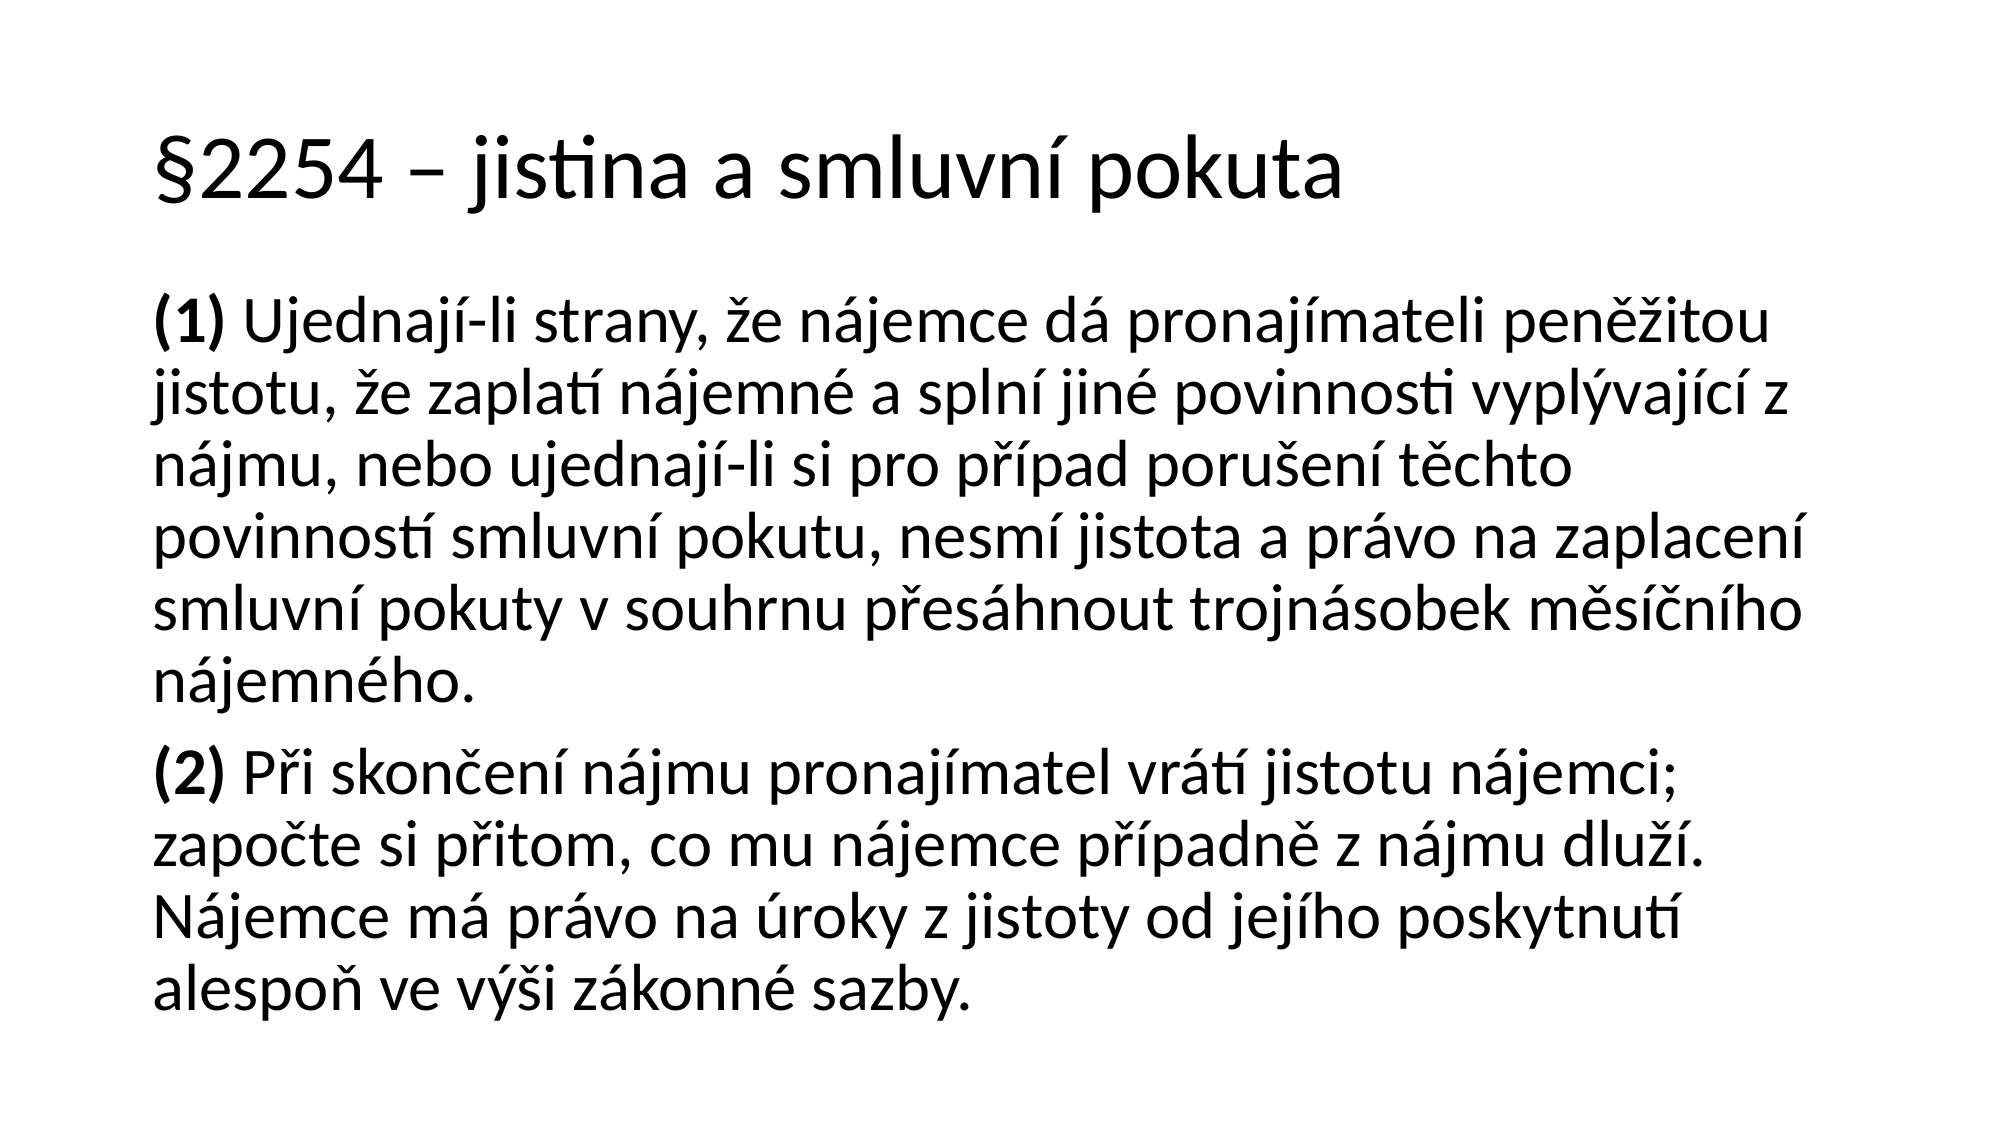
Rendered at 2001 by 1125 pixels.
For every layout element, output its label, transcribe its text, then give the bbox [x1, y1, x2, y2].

title §2254 – jistina a smluvní pokuta [137, 59, 1863, 277]
list (1) Ujednají-li strany, že nájemce dá pronajímateli peněžitou jistotu, že zaplatí nájemné a splní jiné povinnosti vyplývající z nájmu, nebo ujednají-li si pro případ porušení těchto povinností smluvní pokutu, nesmí jistota a právo na zaplacení smluvní pokuty v souhrnu přesáhnout trojnásobek měsíčního nájemného. (2) Při skončení nájmu pronajímatel vrátí jistotu nájemci; započte si přitom, co mu nájemce případně z nájmu dluží. Nájemce má právo na úroky z jistoty od jejího poskytnutí alespoň ve výši zákonné sazby. [137, 277, 1863, 969]
